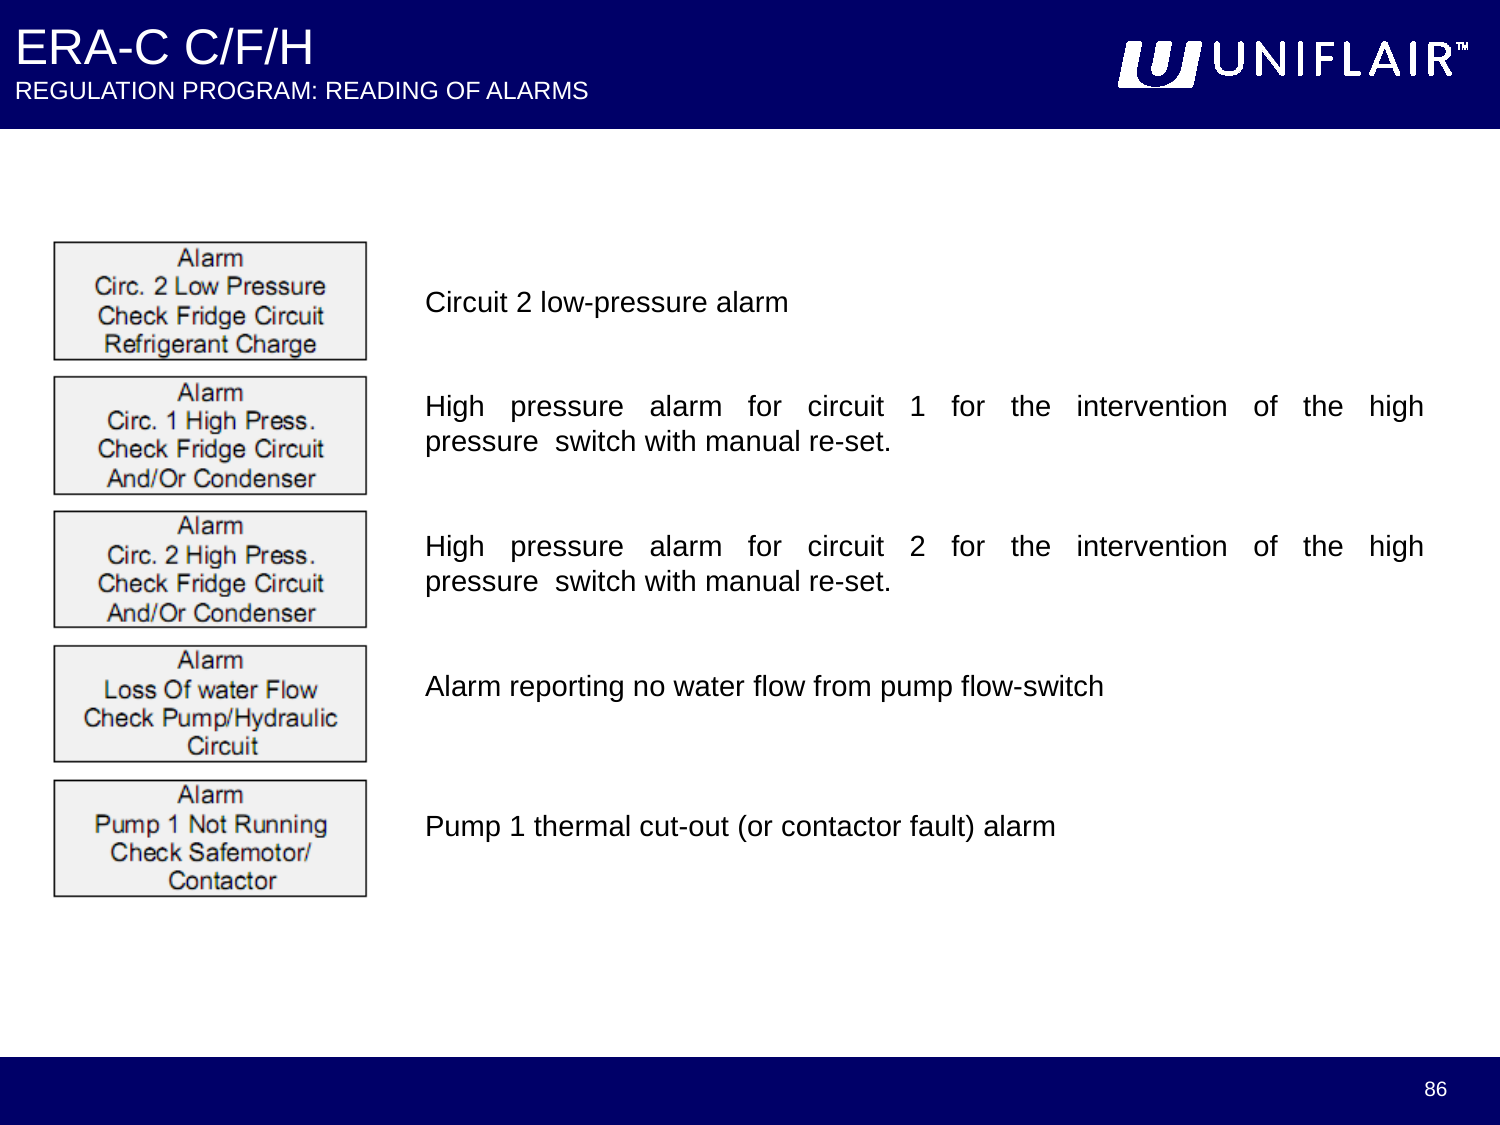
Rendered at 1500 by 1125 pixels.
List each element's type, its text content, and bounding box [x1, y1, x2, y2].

text_box ERA-C C/F/H REGULATION PROGRAM: READING OF ALARMS [0, 7, 1258, 112]
text_box Circuit 2 low-pressure alarm High pressure alarm for circuit 1 for the intervention of the high pressure switch with manual re-set. High pressure alarm for circuit 2 for the intervention of the high pressure switch with manual re-set. Alarm reporting no water flow from pump flow-switch Pump 1 thermal cut-out (or contactor fault) alarm [410, 275, 1454, 850]
picture [46, 234, 376, 902]
